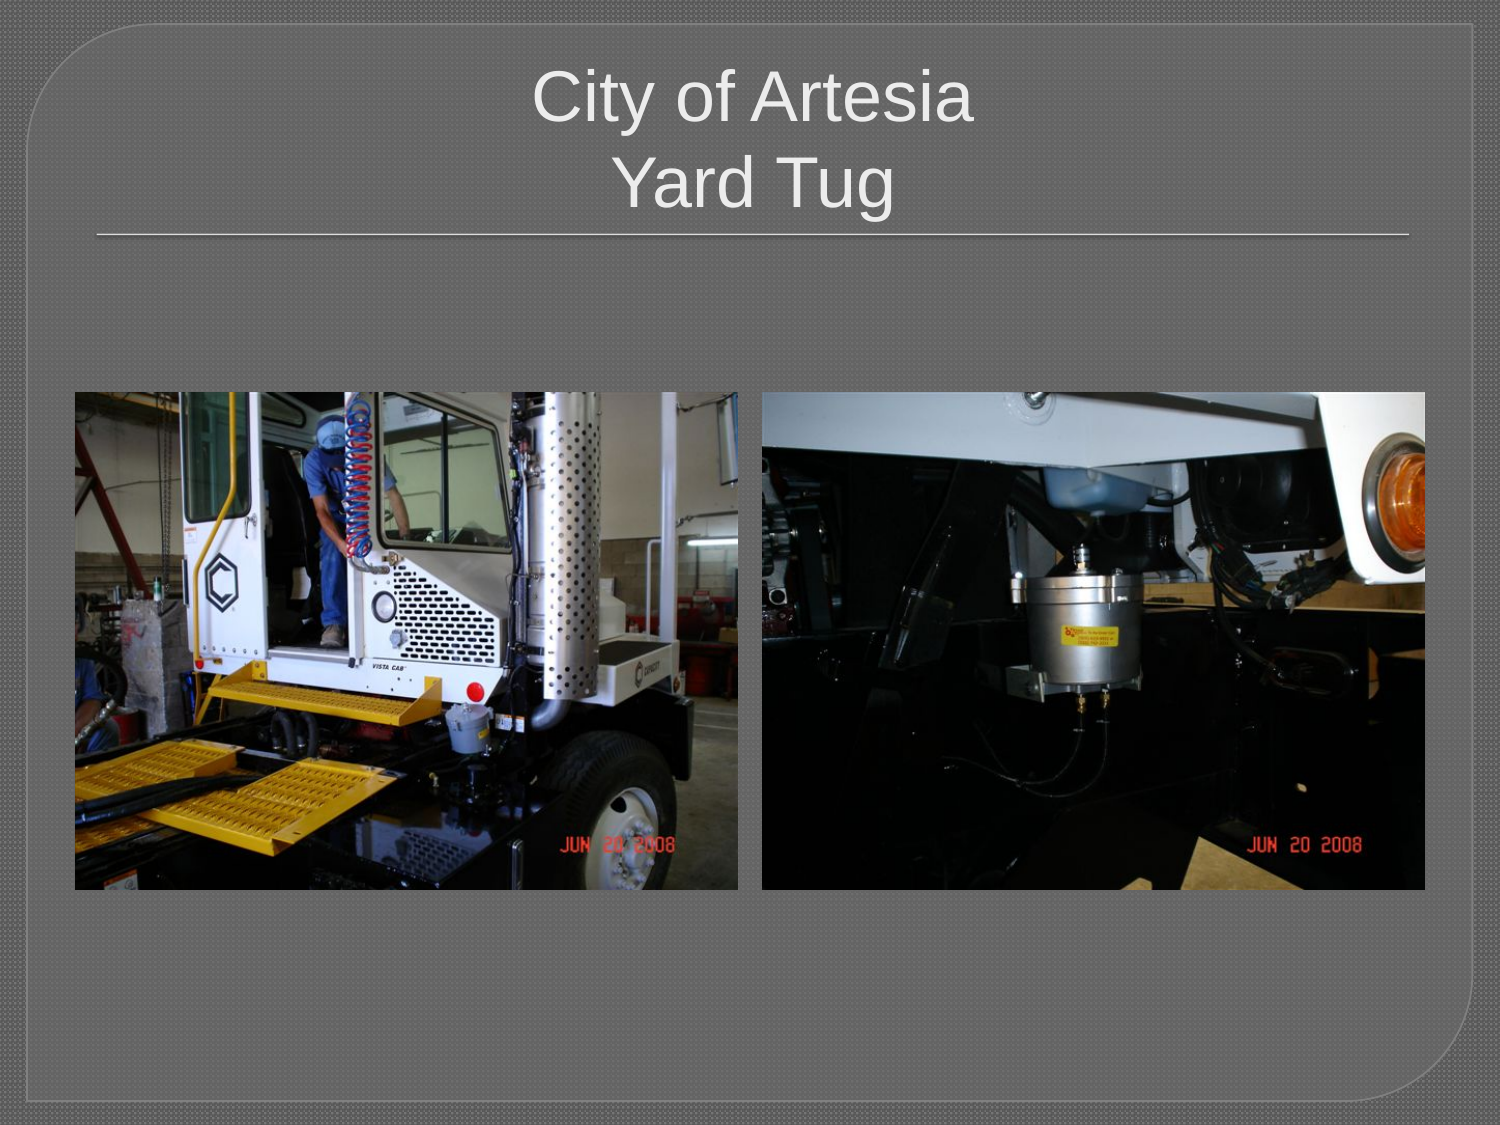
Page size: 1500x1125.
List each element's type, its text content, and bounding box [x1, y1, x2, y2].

title City of Artesia Yard Tug [75, 41, 1425, 230]
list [74, 392, 738, 890]
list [762, 392, 1426, 890]
